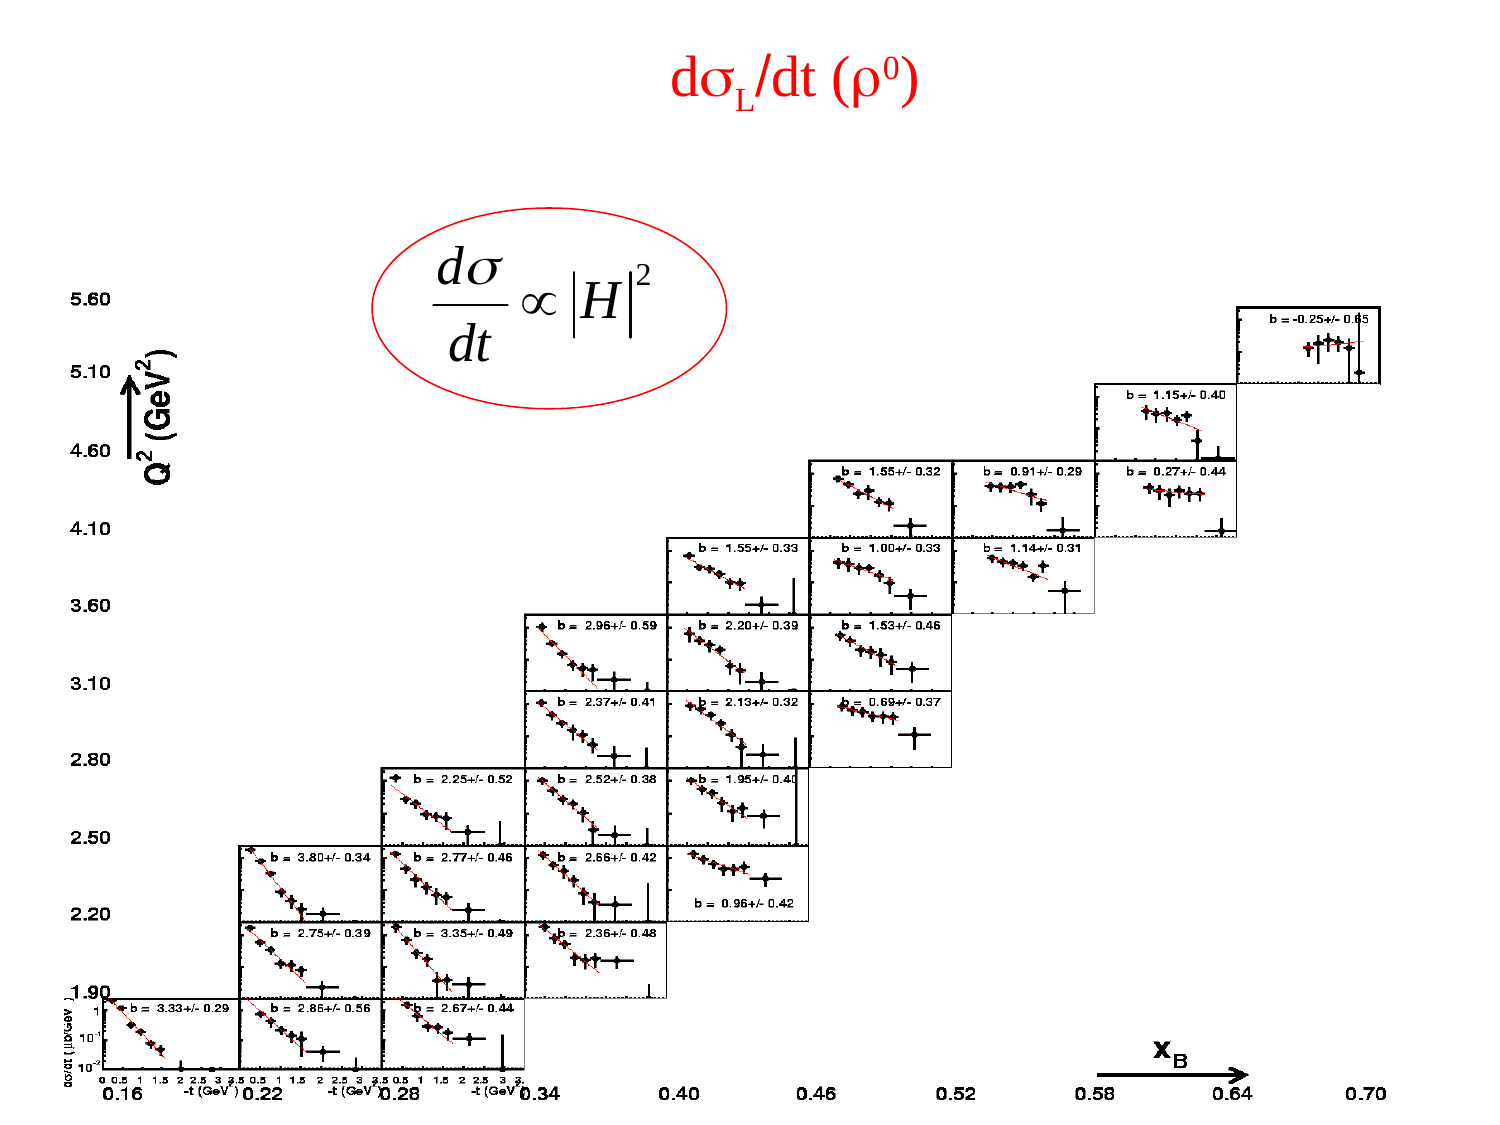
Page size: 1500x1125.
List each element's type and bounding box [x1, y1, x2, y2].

text_box [253, 231, 663, 374]
picture [64, 0, 1459, 1101]
